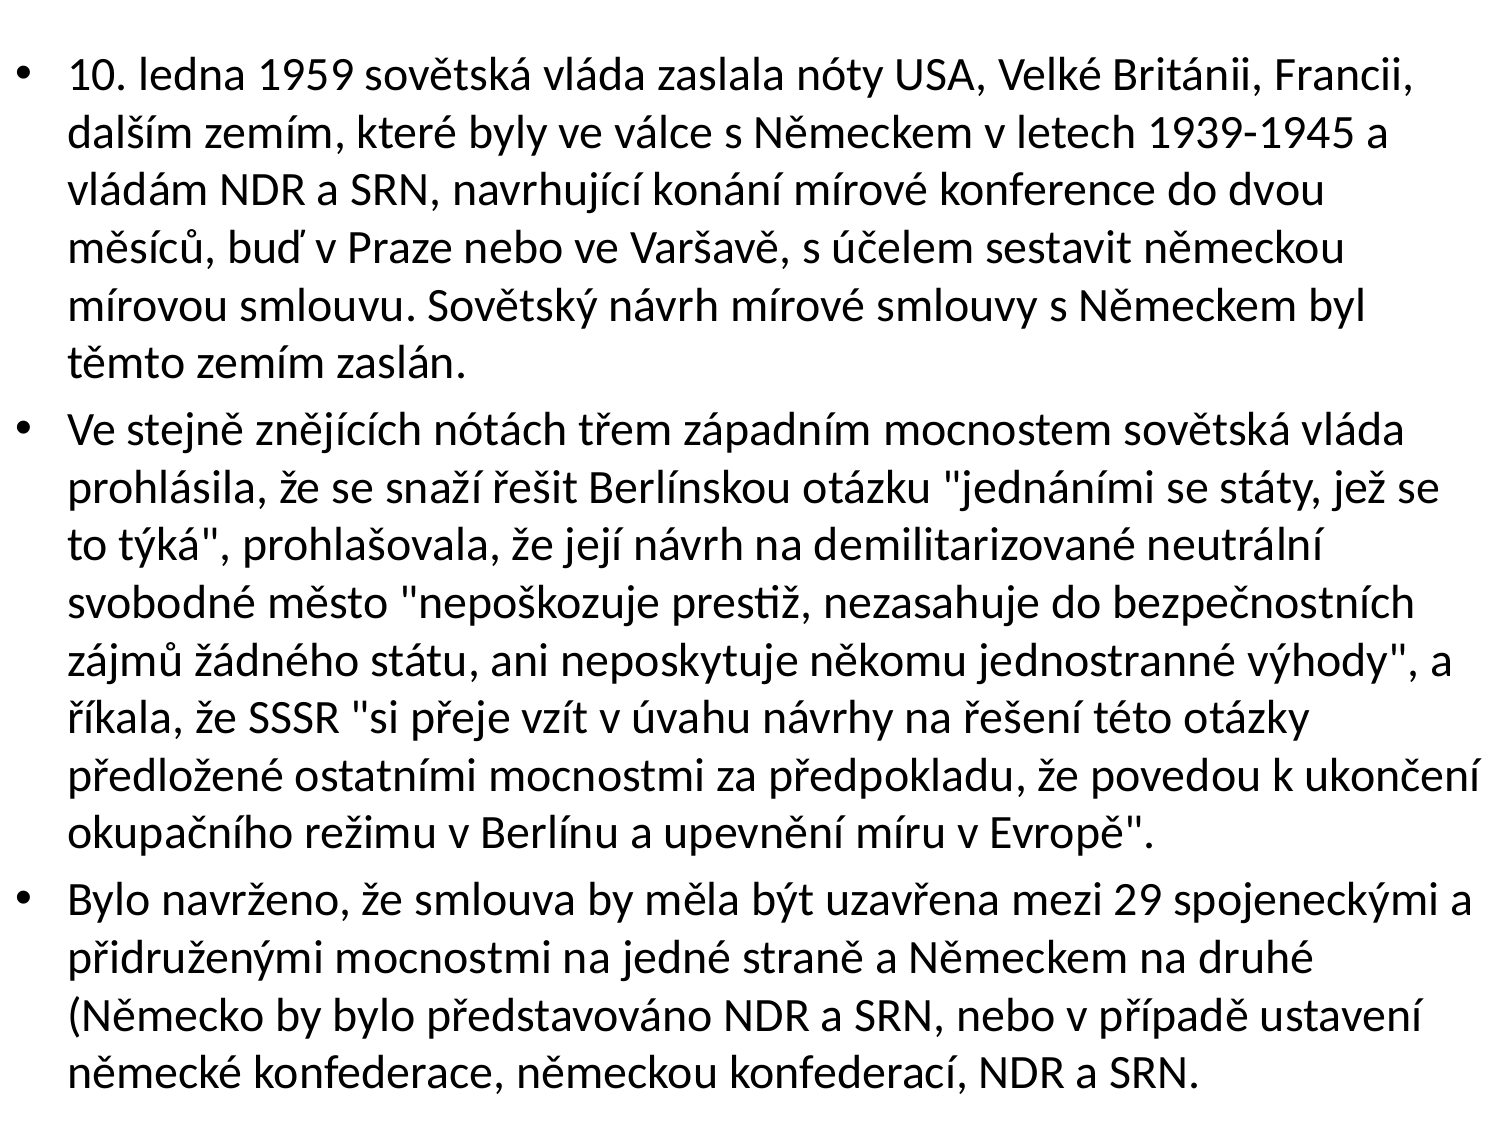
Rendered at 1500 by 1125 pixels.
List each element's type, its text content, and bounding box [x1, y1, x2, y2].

list 10. ledna 1959 sovětská vláda zaslala nóty USA, Velké Británii, Francii, dalším zemím, které byly ve válce s Německem v letech 1939-1945 a vládám NDR a SRN, navrhující konání mírové konference do dvou měsíců, buď v Praze nebo ve Varšavě, s účelem sestavit německou mírovou smlouvu. Sovětský návrh mírové smlouvy s Německem byl těmto zemím zaslán. Ve stejně znějících nótách třem západním mocnostem sovětská vláda prohlásila, že se snaží řešit Berlínskou otázku "jednáními se státy, jež se to týká", prohlašovala, že její návrh na demilitarizované neutrální svobodné město "nepoškozuje prestiž, nezasahuje do bezpečnostních zájmů žádného státu, ani neposkytuje někomu jednostranné výhody", a říkala, že SSSR "si přeje vzít v úvahu návrhy na řešení této otázky předložené ostatními mocnostmi za předpokladu, že povedou k ukončení okupačního režimu v Berlínu a upevnění míru v Evropě". Bylo navrženo, že smlouva by měla být uzavřena mezi 29 spojeneckými a přidruženými mocnostmi na jedné straně a Německem na druhé (Německo by bylo představováno NDR a SRN, nebo v případě ustavení německé konfederace, německou konfederací, NDR a SRN. [0, 35, 1500, 1125]
